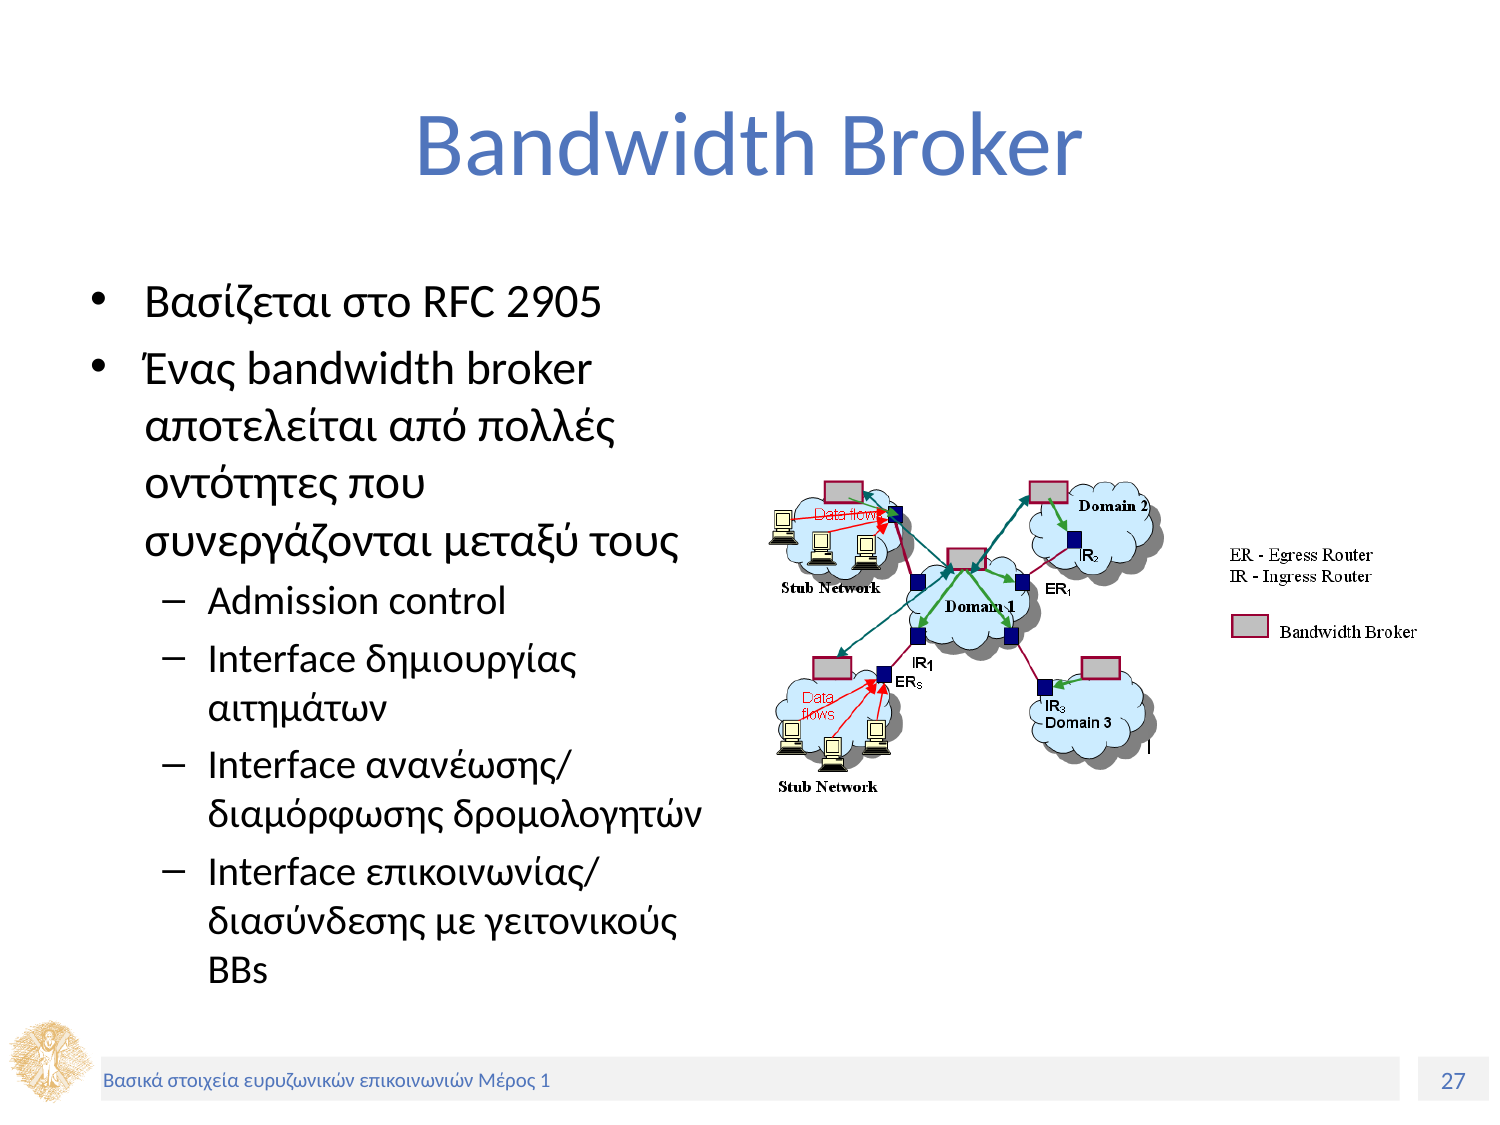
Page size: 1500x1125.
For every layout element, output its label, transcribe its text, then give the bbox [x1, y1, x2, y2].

title Bandwidth Broker [75, 45, 1425, 233]
picture [3, 1012, 101, 1106]
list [762, 469, 1426, 799]
list Βασίζεται στο RFC 2905 Ένας bandwidth broker αποτελείται από πολλές οντότητες που συνεργάζονται μεταξύ τους Admission control Interface δημιουργίας αιτημάτων Interface ανανέωσης/ διαμόρφωσης δρομολογητών Interface επικοινωνίας/ διασύνδεσης με γειτονικούς BBs [75, 262, 738, 1005]
